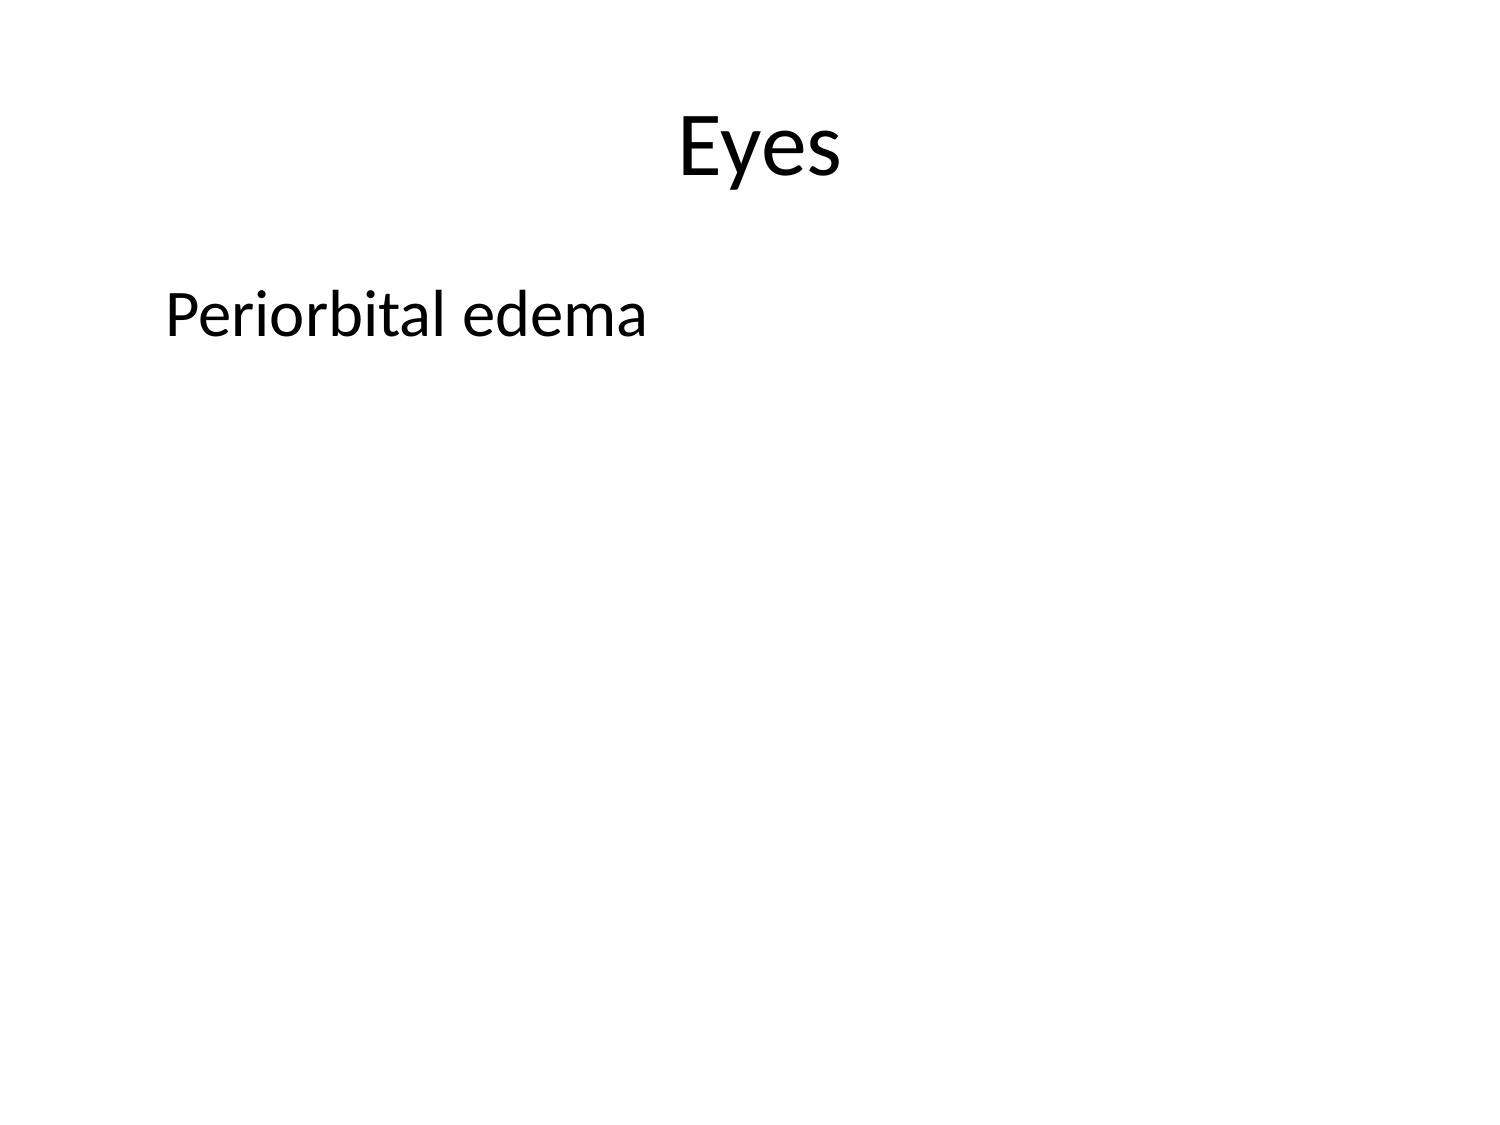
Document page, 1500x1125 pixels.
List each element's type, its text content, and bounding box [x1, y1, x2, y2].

list Periorbital edema [75, 262, 1425, 1005]
title Eyes [75, 45, 1425, 233]
